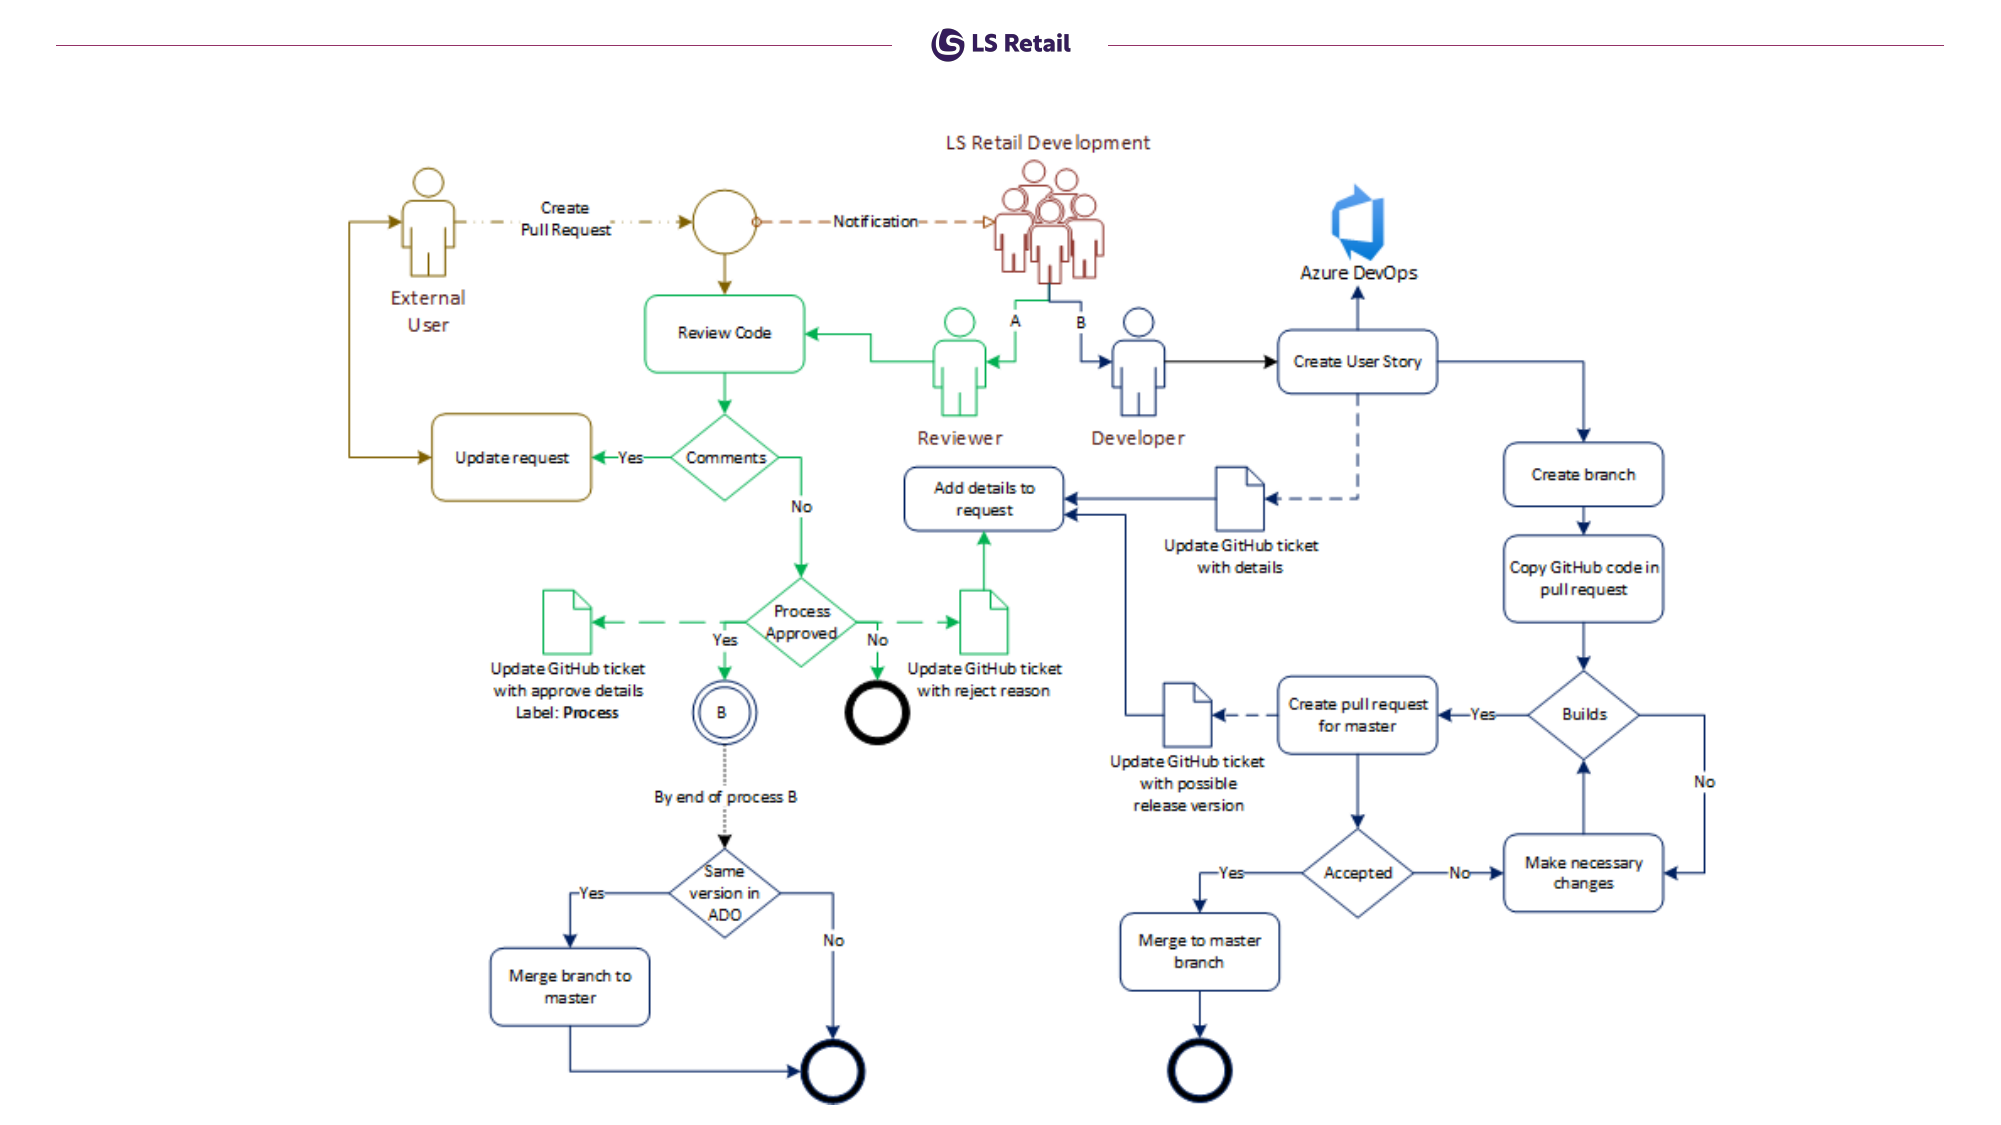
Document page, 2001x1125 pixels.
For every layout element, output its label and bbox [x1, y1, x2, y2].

picture [917, 14, 1083, 76]
picture [347, 121, 1726, 1105]
